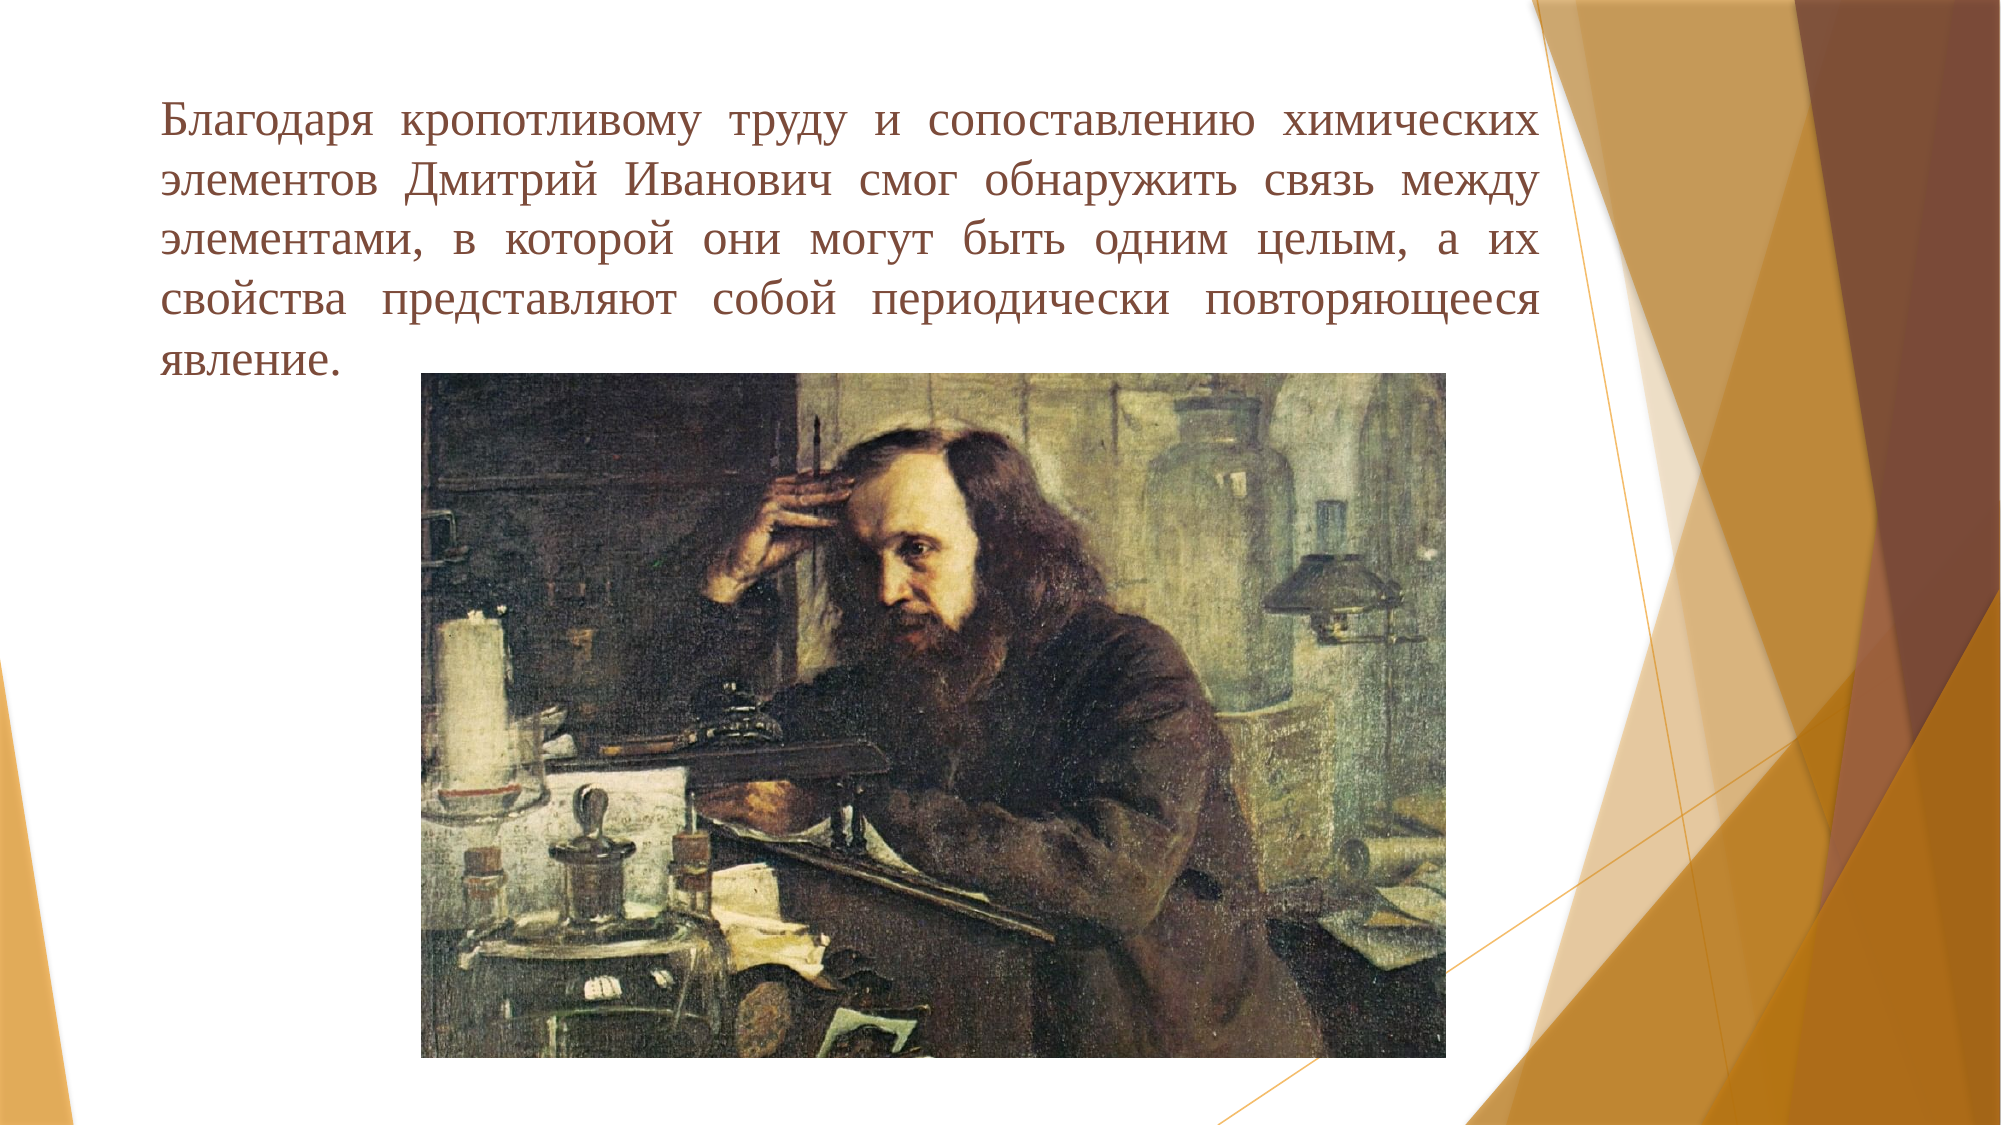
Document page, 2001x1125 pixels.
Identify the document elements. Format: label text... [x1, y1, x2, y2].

list Благодаря кропотливому труду и сопоставлению химических элементов Дмитрий Иванович смог обнаружить связь между элементами, в которой они могут быть одним целым, а их свойства представляют собой периодически повторяющееся явление. [145, 77, 1556, 286]
picture [420, 372, 1446, 1059]
